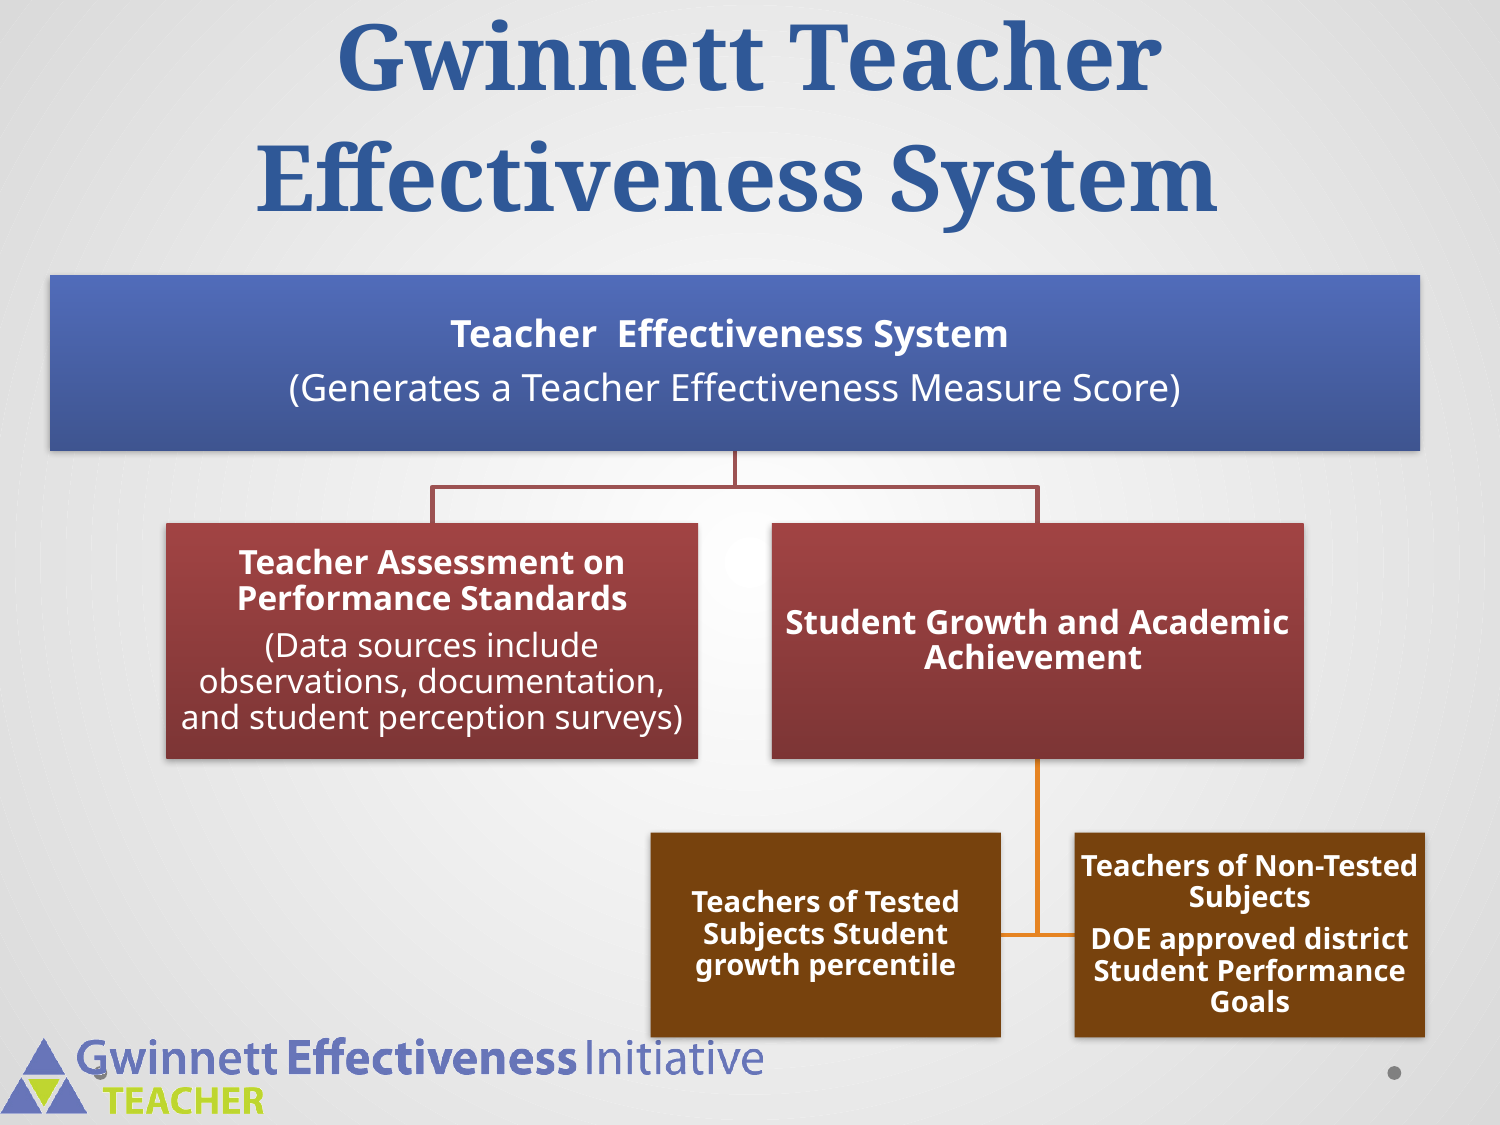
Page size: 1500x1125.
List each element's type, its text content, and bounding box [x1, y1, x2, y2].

picture [0, 1037, 49, 1114]
title Gwinnett Teacher Effectiveness System [37, 50, 1463, 238]
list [49, 187, 1426, 1125]
